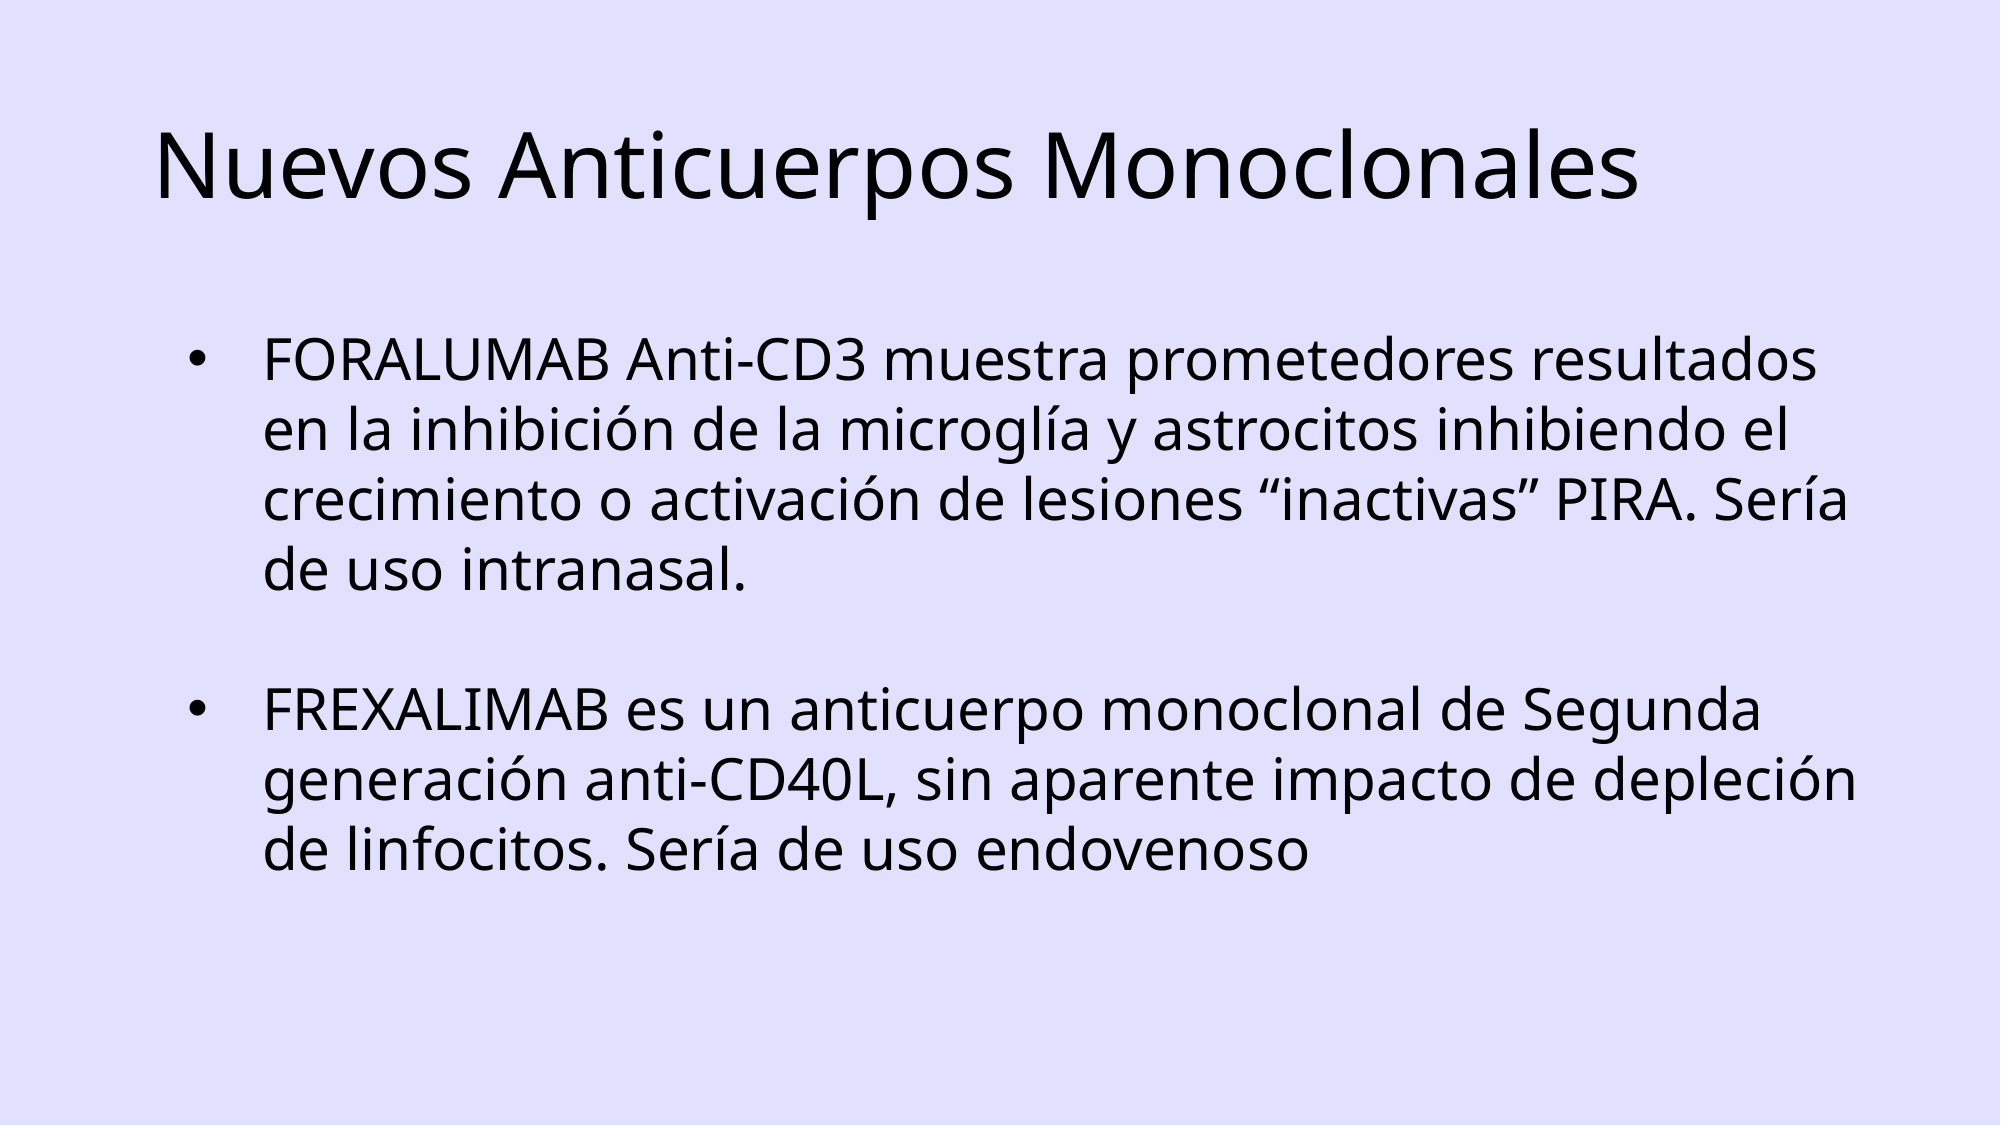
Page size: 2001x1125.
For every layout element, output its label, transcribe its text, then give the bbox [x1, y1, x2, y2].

text_box FORALUMAB Anti-CD3 muestra prometedores resultados en la inhibición de la microglía y astrocitos inhibiendo el crecimiento o activación de lesiones “inactivas” PIRA. Sería de uso intranasal. FREXALIMAB es un anticuerpo monoclonal de Segunda generación anti-CD40L, sin aparente impacto de depleción de linfocitos. Sería de uso endovenoso [172, 314, 1885, 935]
title Nuevos Anticuerpos Monoclonales [137, 59, 1863, 278]
